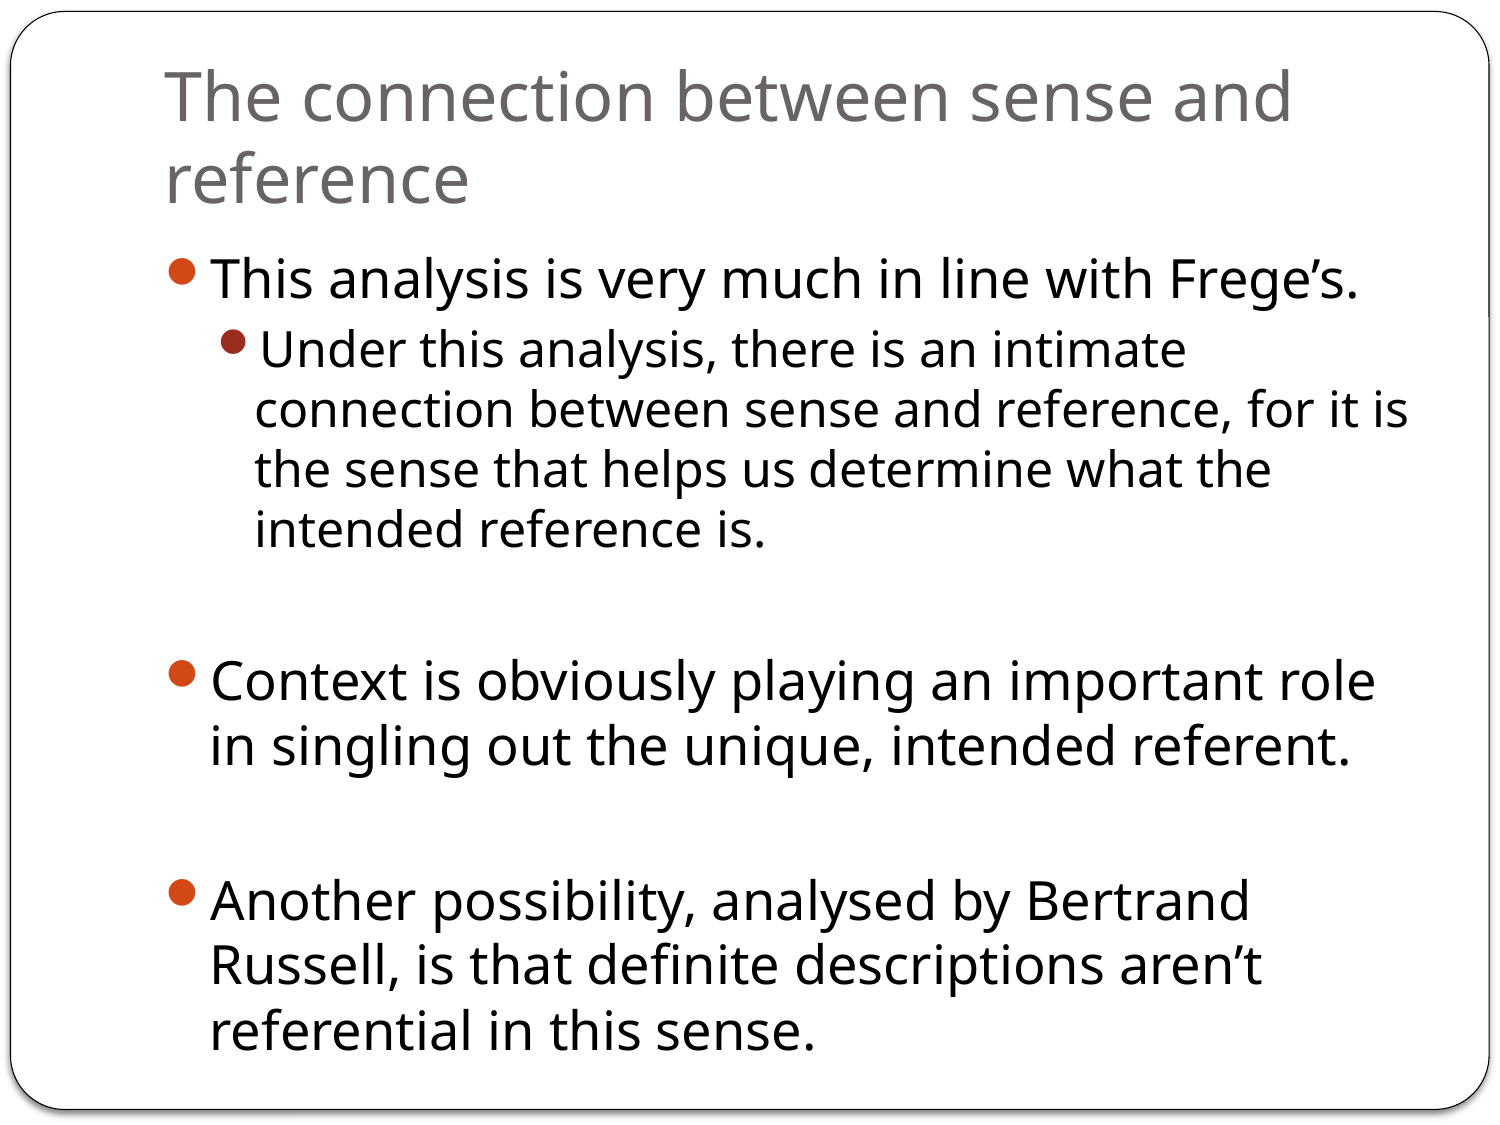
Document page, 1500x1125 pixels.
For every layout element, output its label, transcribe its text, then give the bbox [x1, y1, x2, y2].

list This analysis is very much in line with Frege’s. Under this analysis, there is an intimate connection between sense and reference, for it is the sense that helps us determine what the intended reference is. Context is obviously playing an important role in singling out the unique, intended referent. Another possibility, analysed by Bertrand Russell, is that definite descriptions aren’t referential in this sense. [150, 237, 1425, 988]
title The connection between sense and reference [150, 45, 1425, 233]
